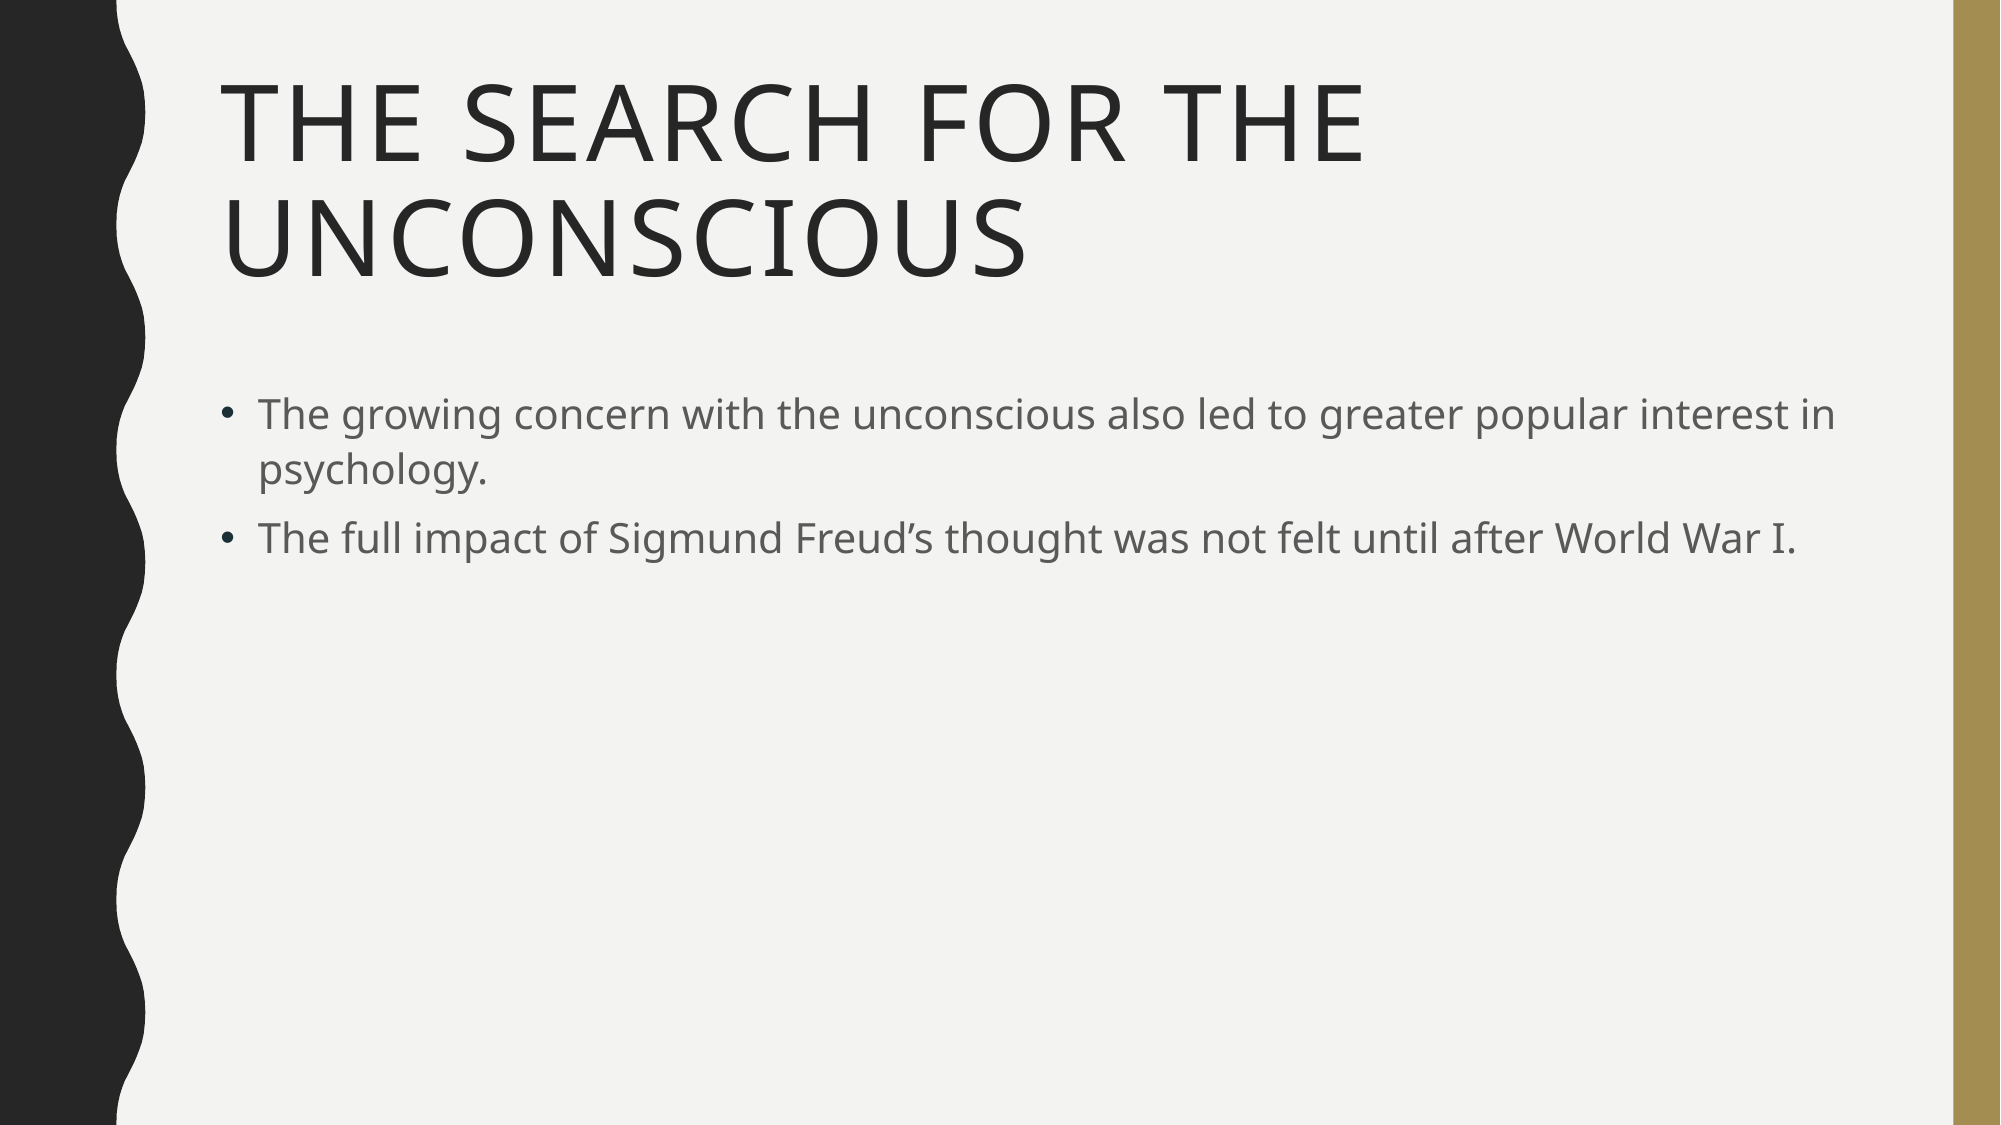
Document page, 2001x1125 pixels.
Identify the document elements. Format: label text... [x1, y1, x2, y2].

list The growing concern with the unconscious also led to greater popular interest in psychology. The full impact of Sigmund Freud’s thought was not felt until after World War I. [205, 375, 1875, 965]
title The Search for the unconscious [205, 62, 1875, 308]
